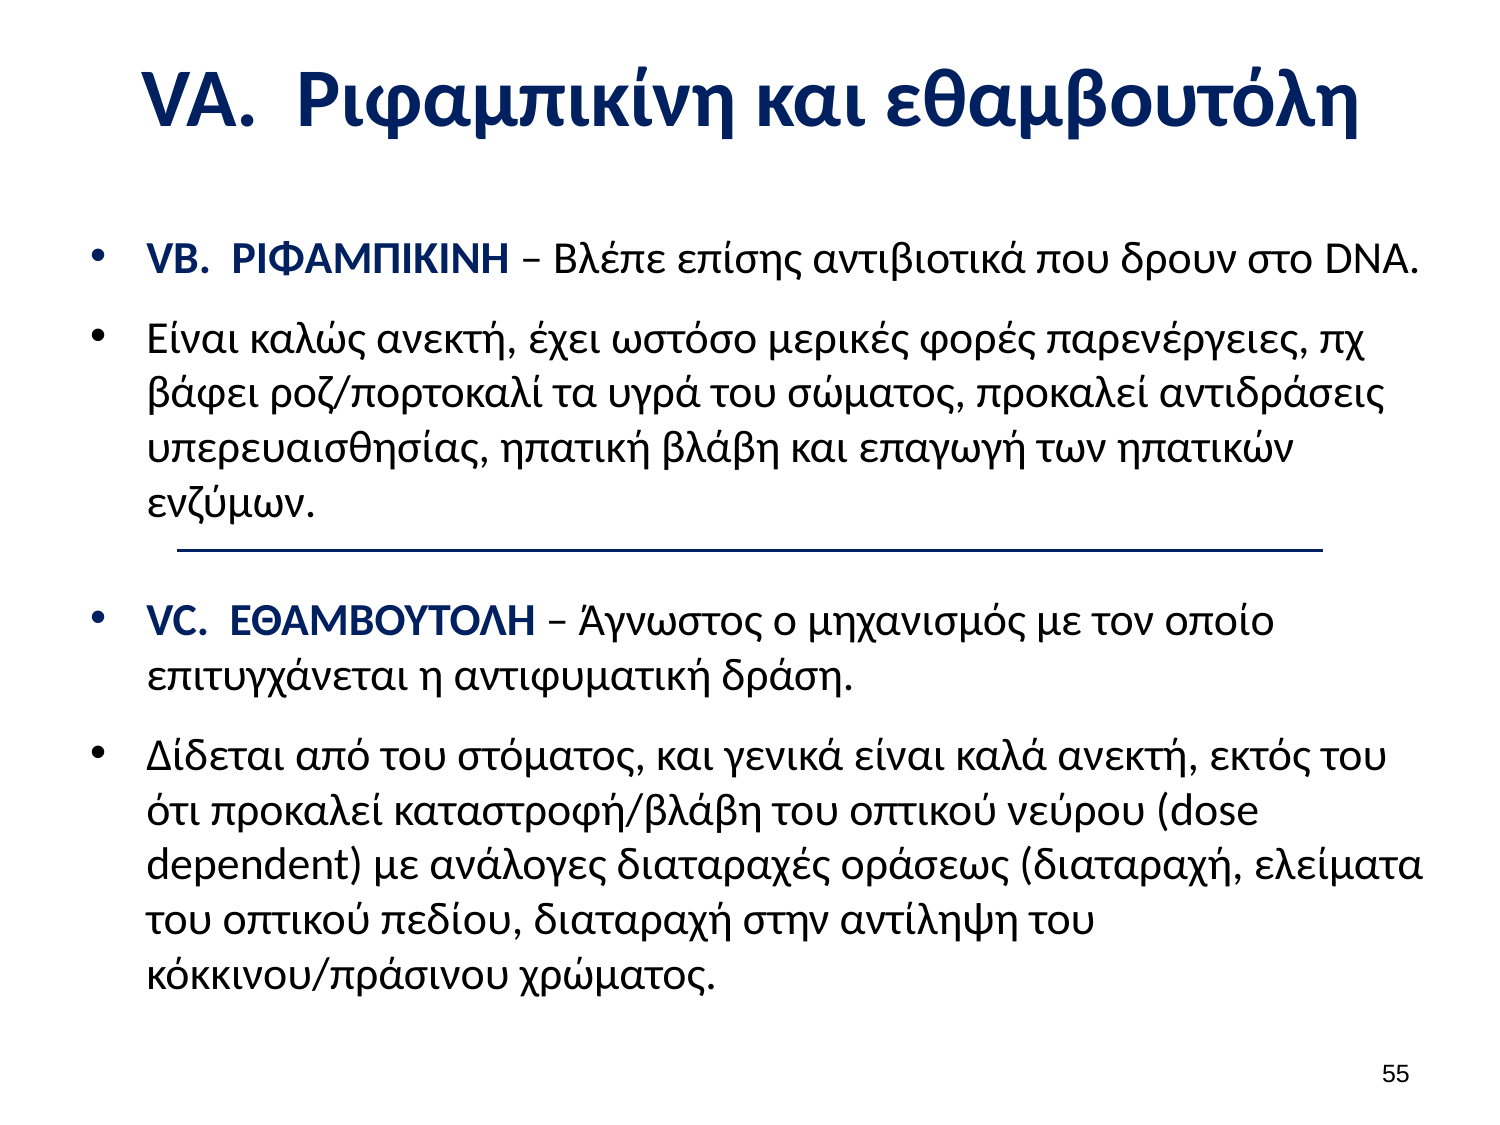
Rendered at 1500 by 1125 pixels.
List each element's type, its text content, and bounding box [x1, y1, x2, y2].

slide_number 54 [1074, 1042, 1425, 1103]
title VA. Ριφαμπικίνη και εθαμβουτόλη [76, 19, 1427, 169]
list VB. ΡΙΦΑΜΠΙΚΙΝΗ – Βλέπε επίσης αντιβιοτικά που δρουν στο DNA. Είναι καλώς ανεκτή, έχει ωστόσο μερικές φορές παρενέργειες, πχ βάφει ροζ/πορτοκαλί τα υγρά του σώματος, προκαλεί αντιδράσεις υπερευαισθησίας, ηπατική βλάβη και επαγωγή των ηπατικών ενζύμων. VC. ΕΘΑΜΒΟΥΤΟΛΗ – Άγνωστος ο μηχανισμός με τον οποίο επιτυγχάνεται η αντιφυματική δράση. Δίδεται από του στόματος, και γενικά είναι καλά ανεκτή, εκτός του ότι προκαλεί καταστροφή/βλάβη του οπτικού νεύρου (dose dependent) με ανάλογες διαταραχές οράσεως (διαταραχή, ελείματα του οπτικού πεδίου, διαταραχή στην αντίληψη του κόκκινου/πράσινου χρώματος. [75, 219, 1459, 1059]
